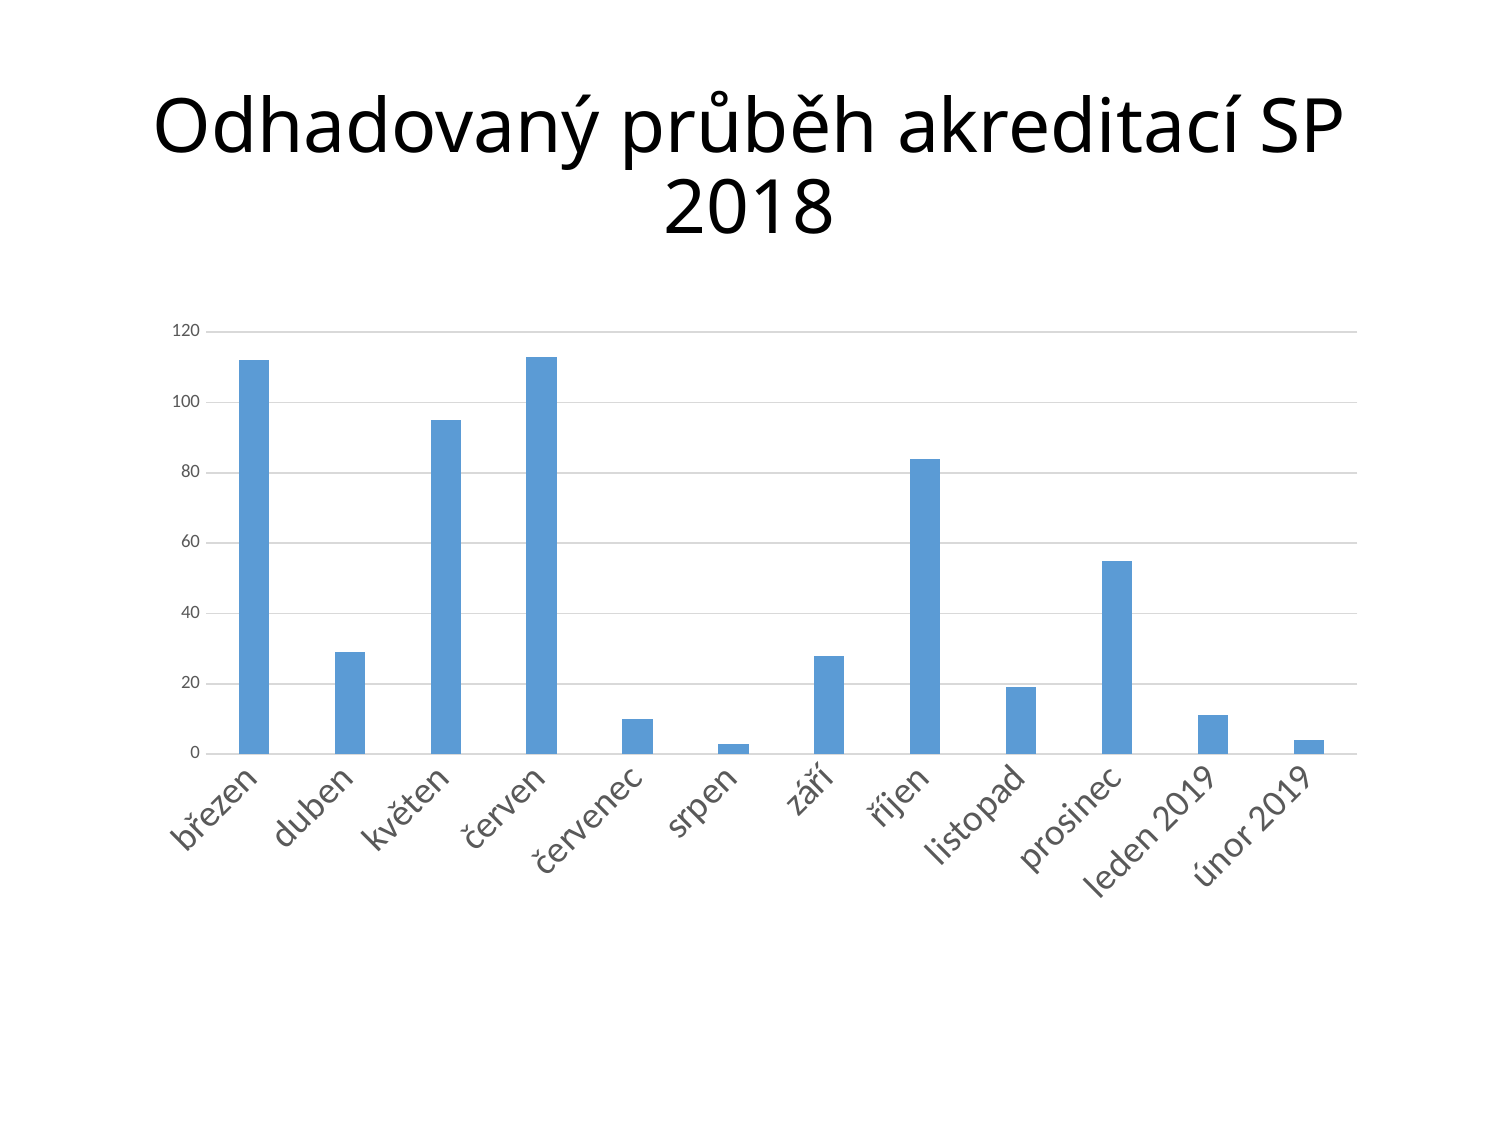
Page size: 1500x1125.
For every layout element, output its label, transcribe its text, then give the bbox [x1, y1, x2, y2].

chart [103, 231, 1397, 1014]
title Odhadovaný průběh akreditací SP 2018 [103, 59, 1397, 231]
